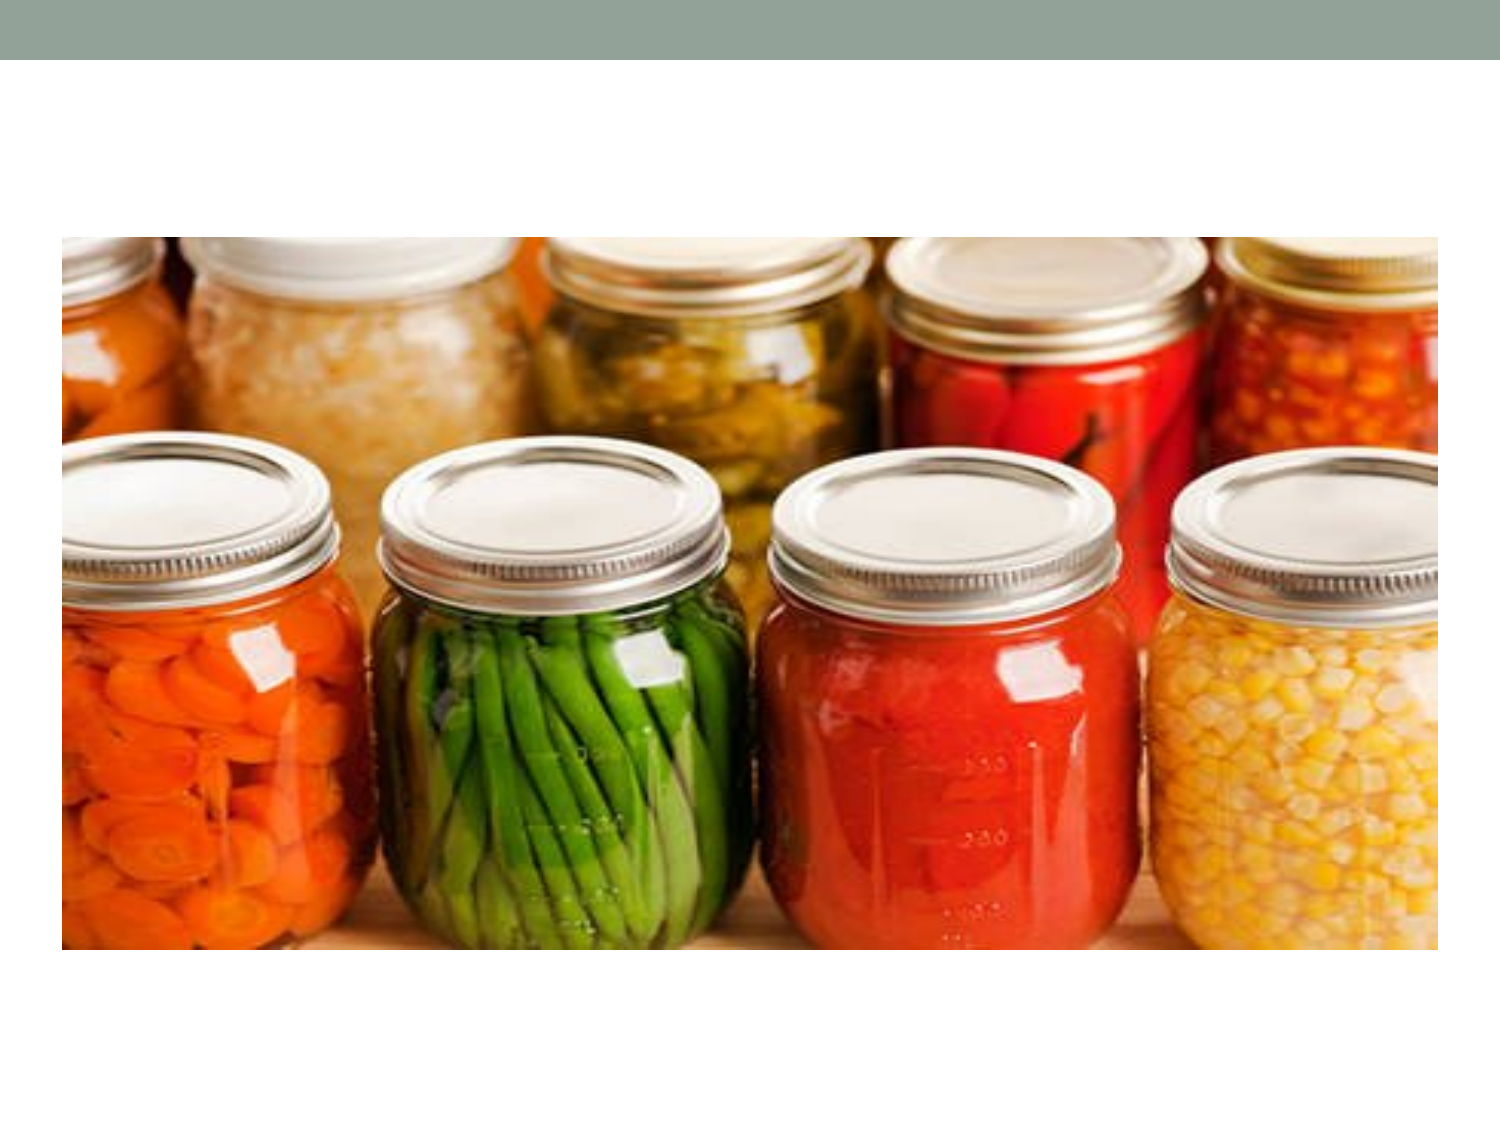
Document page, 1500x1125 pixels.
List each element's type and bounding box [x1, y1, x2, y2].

list [62, 237, 1438, 951]
